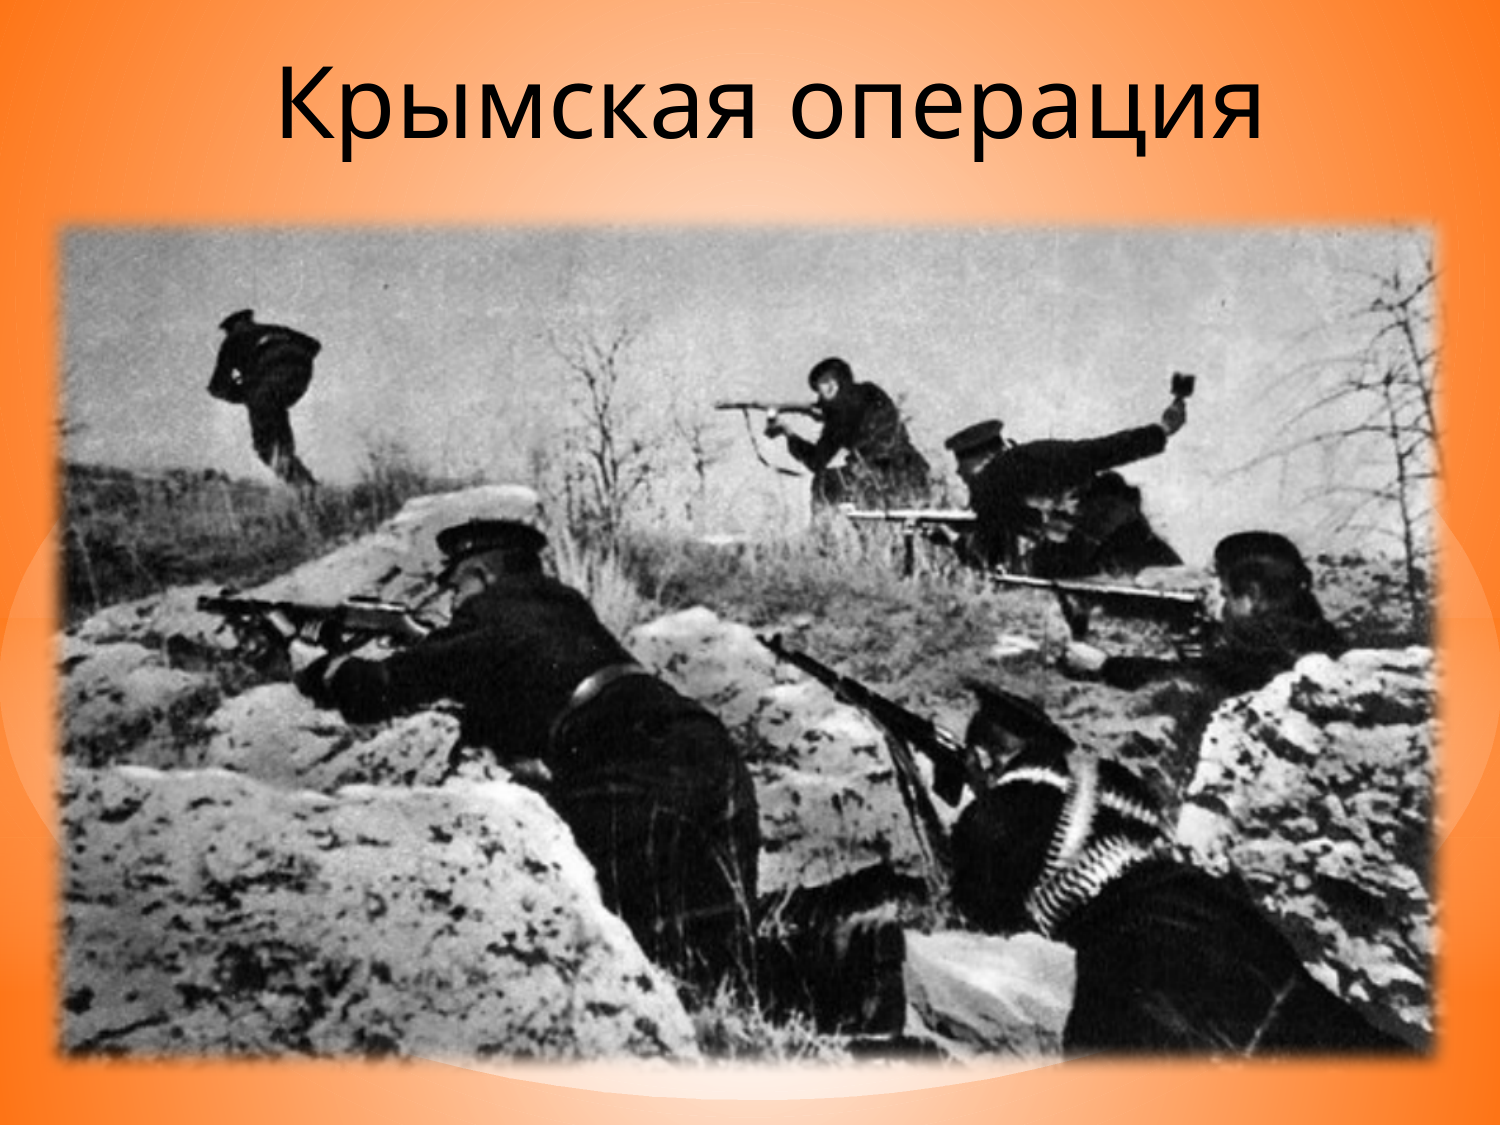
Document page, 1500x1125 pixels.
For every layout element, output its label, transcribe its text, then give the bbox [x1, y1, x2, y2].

text_box Крымская операция [258, 30, 1284, 166]
picture [40, 207, 1455, 1076]
